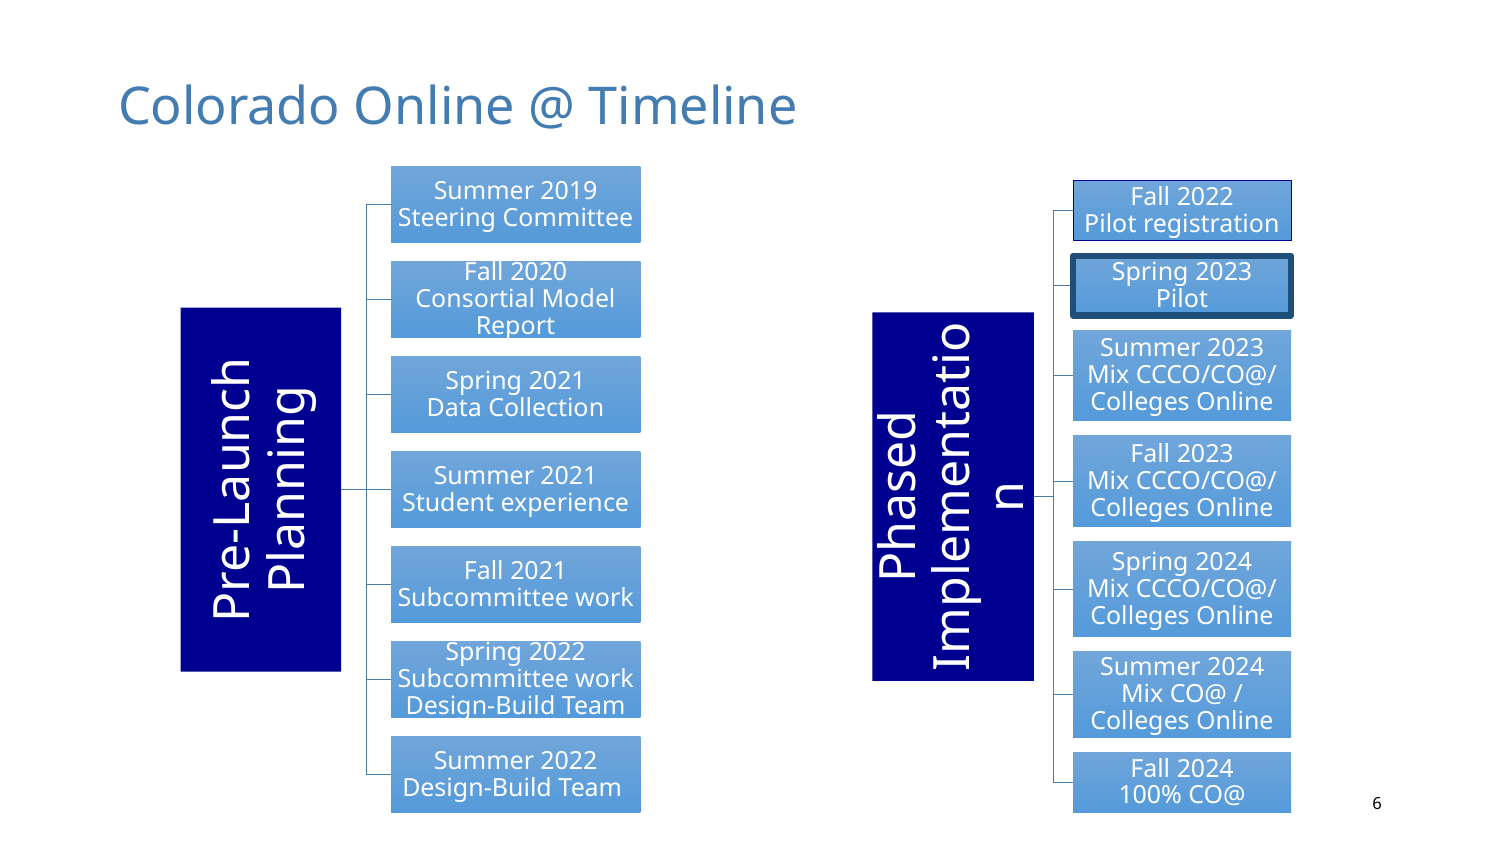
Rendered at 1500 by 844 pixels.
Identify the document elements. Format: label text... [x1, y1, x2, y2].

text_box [774, 180, 1390, 813]
title Colorado Online @ Timeline [103, 44, 1397, 171]
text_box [103, 166, 718, 813]
slide_number 6 [1059, 782, 1397, 827]
